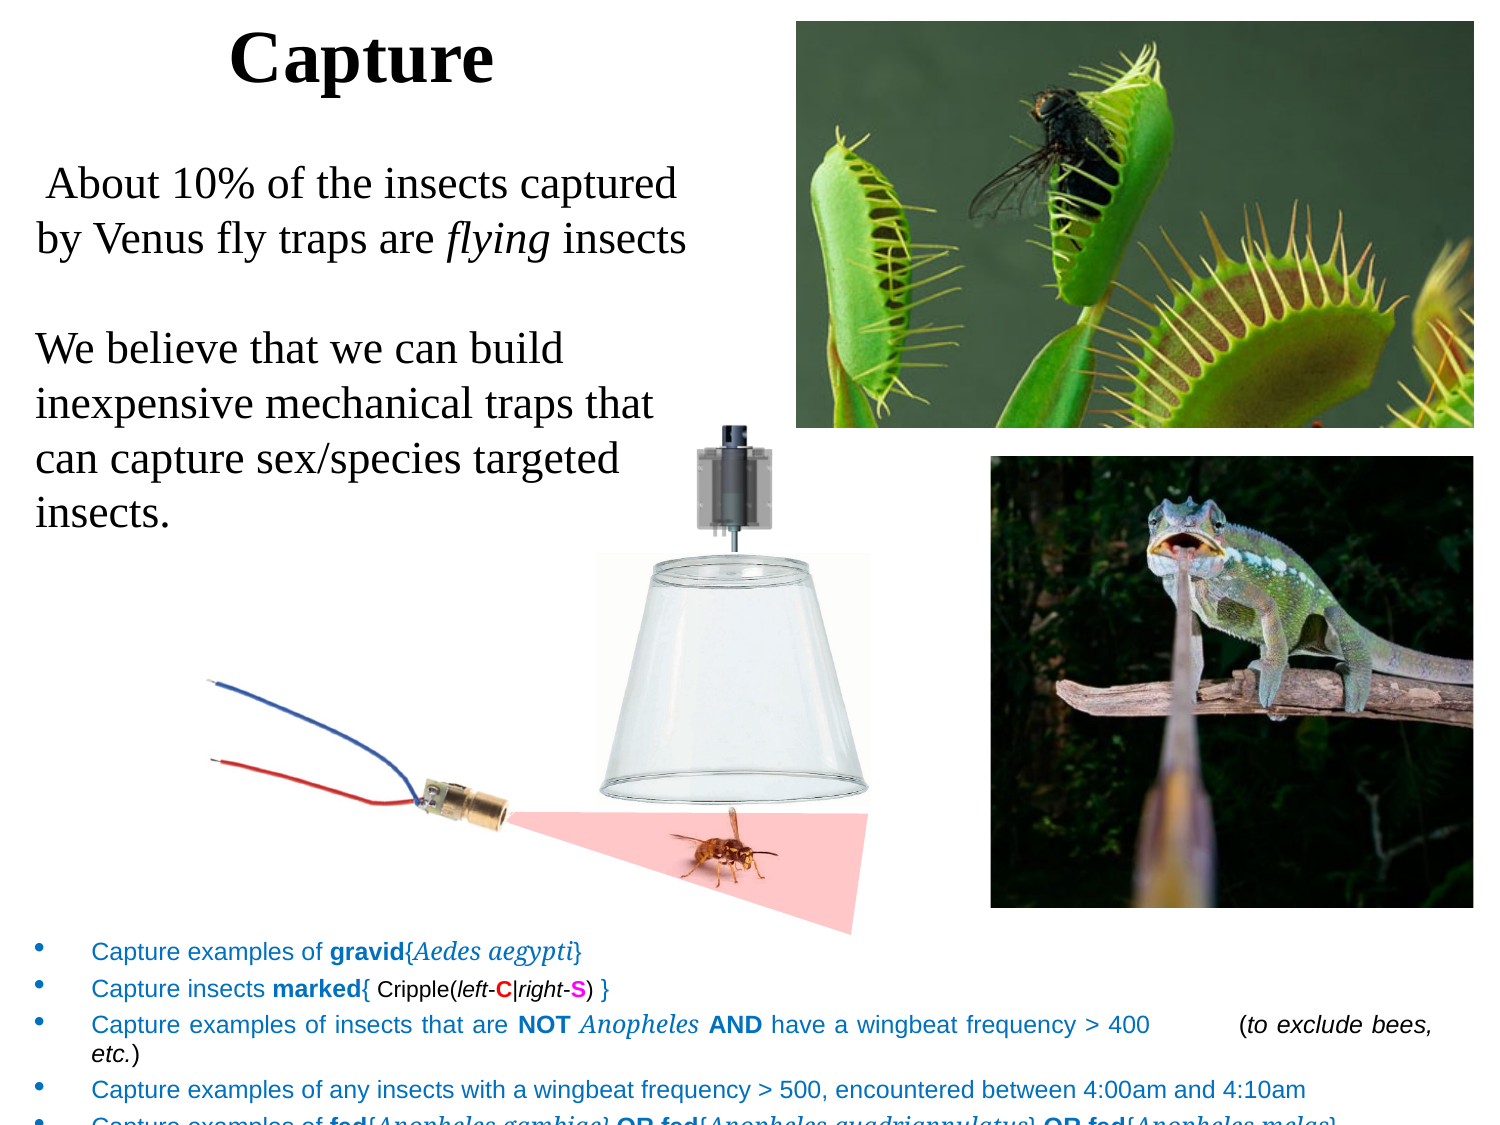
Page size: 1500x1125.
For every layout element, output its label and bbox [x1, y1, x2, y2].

text_box [517, 809, 666, 877]
picture [990, 455, 1474, 909]
picture [796, 21, 1474, 429]
picture [595, 422, 877, 891]
text_box [20, 0, 703, 627]
text_box [20, 811, 1449, 1125]
picture [162, 583, 531, 955]
